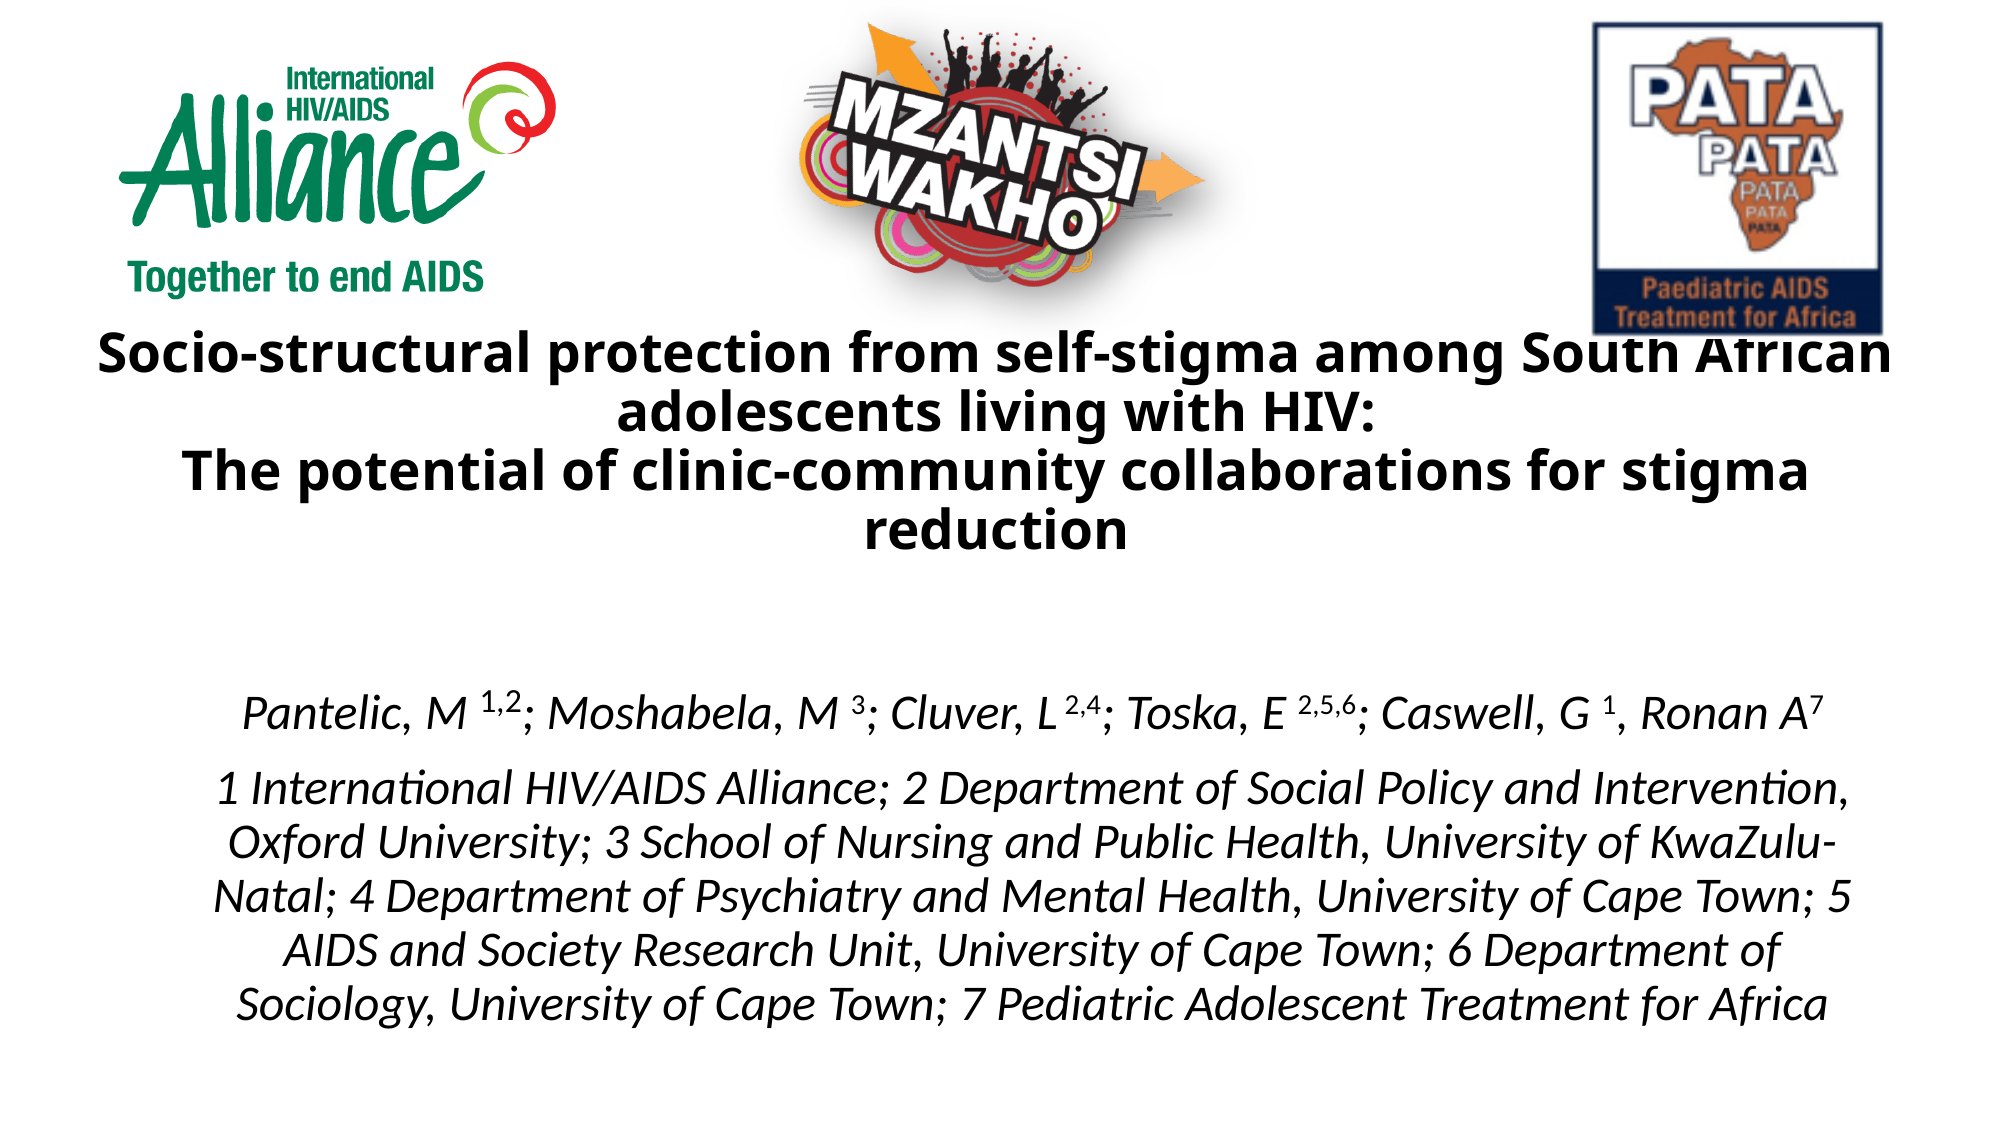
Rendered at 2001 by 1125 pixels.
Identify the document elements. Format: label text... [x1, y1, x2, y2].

subtitle Pantelic, M 1,2; Moshabela, M 3; Cluver, L 2,4; Toska, E 2,5,6; Caswell, G 1, Ronan A7 1 International HIV/AIDS Alliance; 2 Department of Social Policy and Intervention, Oxford University; 3 School of Nursing and Public Health, University of KwaZulu-Natal; 4 Department of Psychiatry and Mental Health, University of Cape Town; 5 AIDS and Society Research Unit, University of Cape Town; 6 Department of Sociology, University of Cape Town; 7 Pediatric Adolescent Treatment for Africa [181, 678, 1885, 1125]
picture [794, 26, 1199, 296]
title Socio-structural protection from self-stigma among South African adolescents living with HIV: The potential of clinic-community collaborations for stigma reduction [81, 315, 1913, 570]
picture [1588, 18, 1891, 339]
picture [96, 44, 572, 316]
